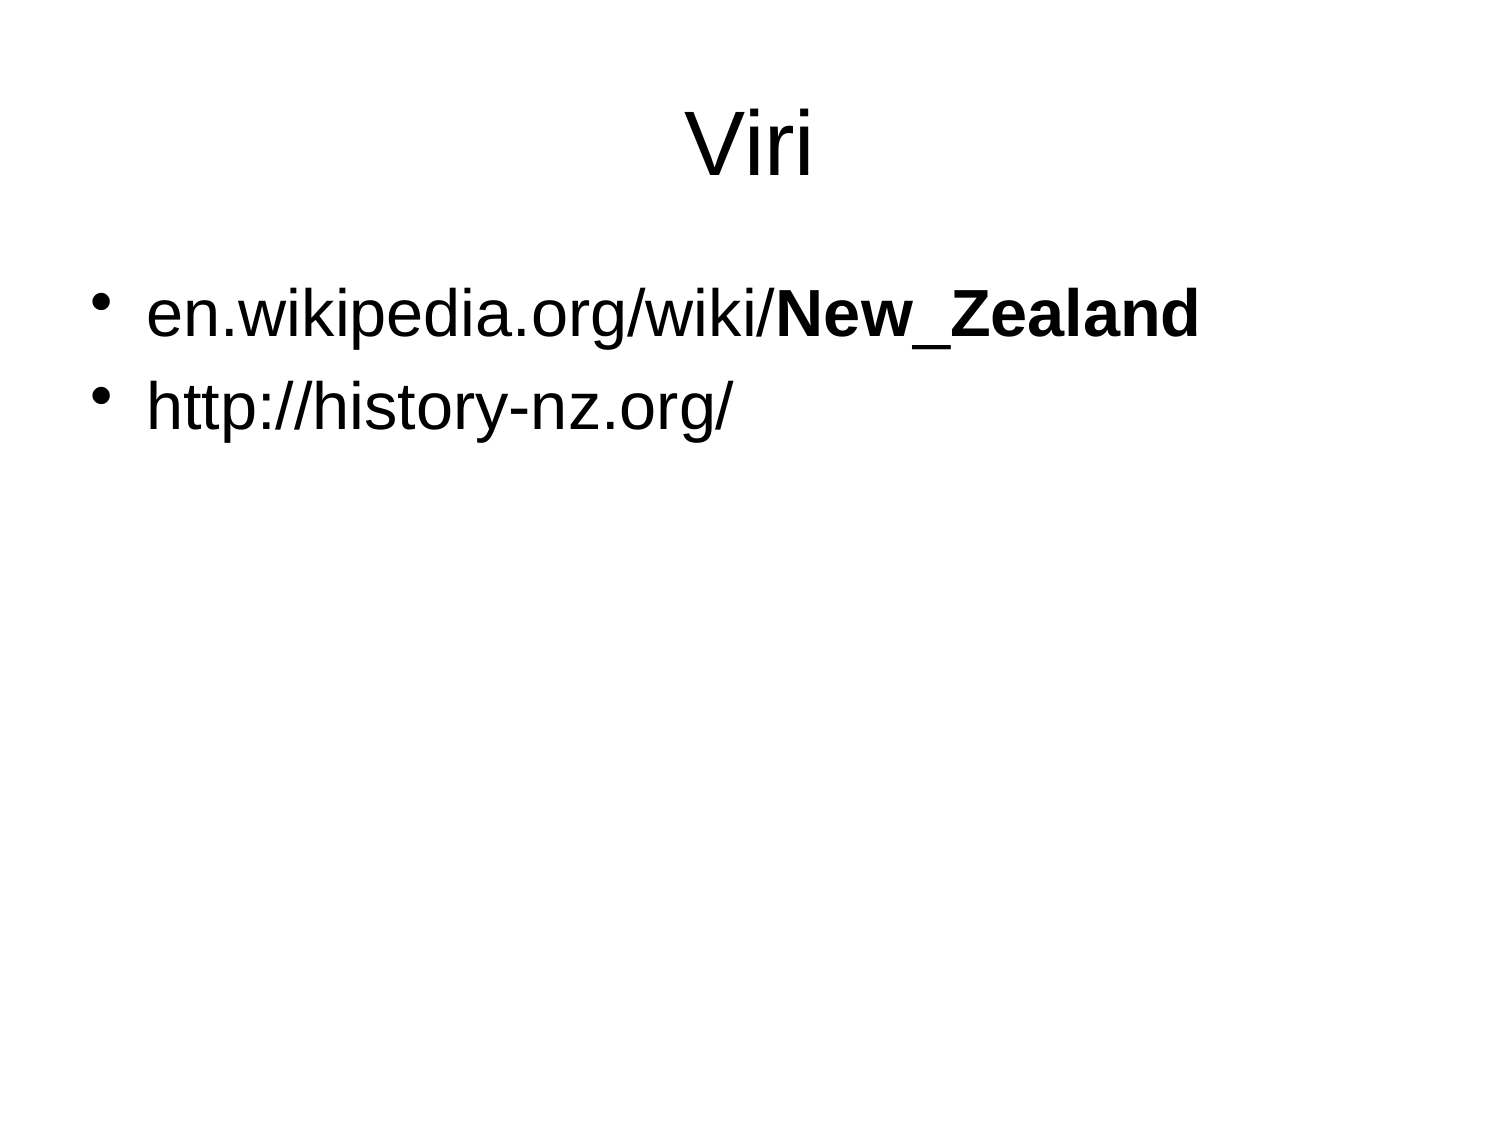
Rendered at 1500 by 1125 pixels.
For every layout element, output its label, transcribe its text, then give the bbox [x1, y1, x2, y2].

title Viri [75, 45, 1425, 233]
list en.wikipedia.org/wiki/New_Zealand http://history-nz.org/ [75, 262, 1425, 1005]
